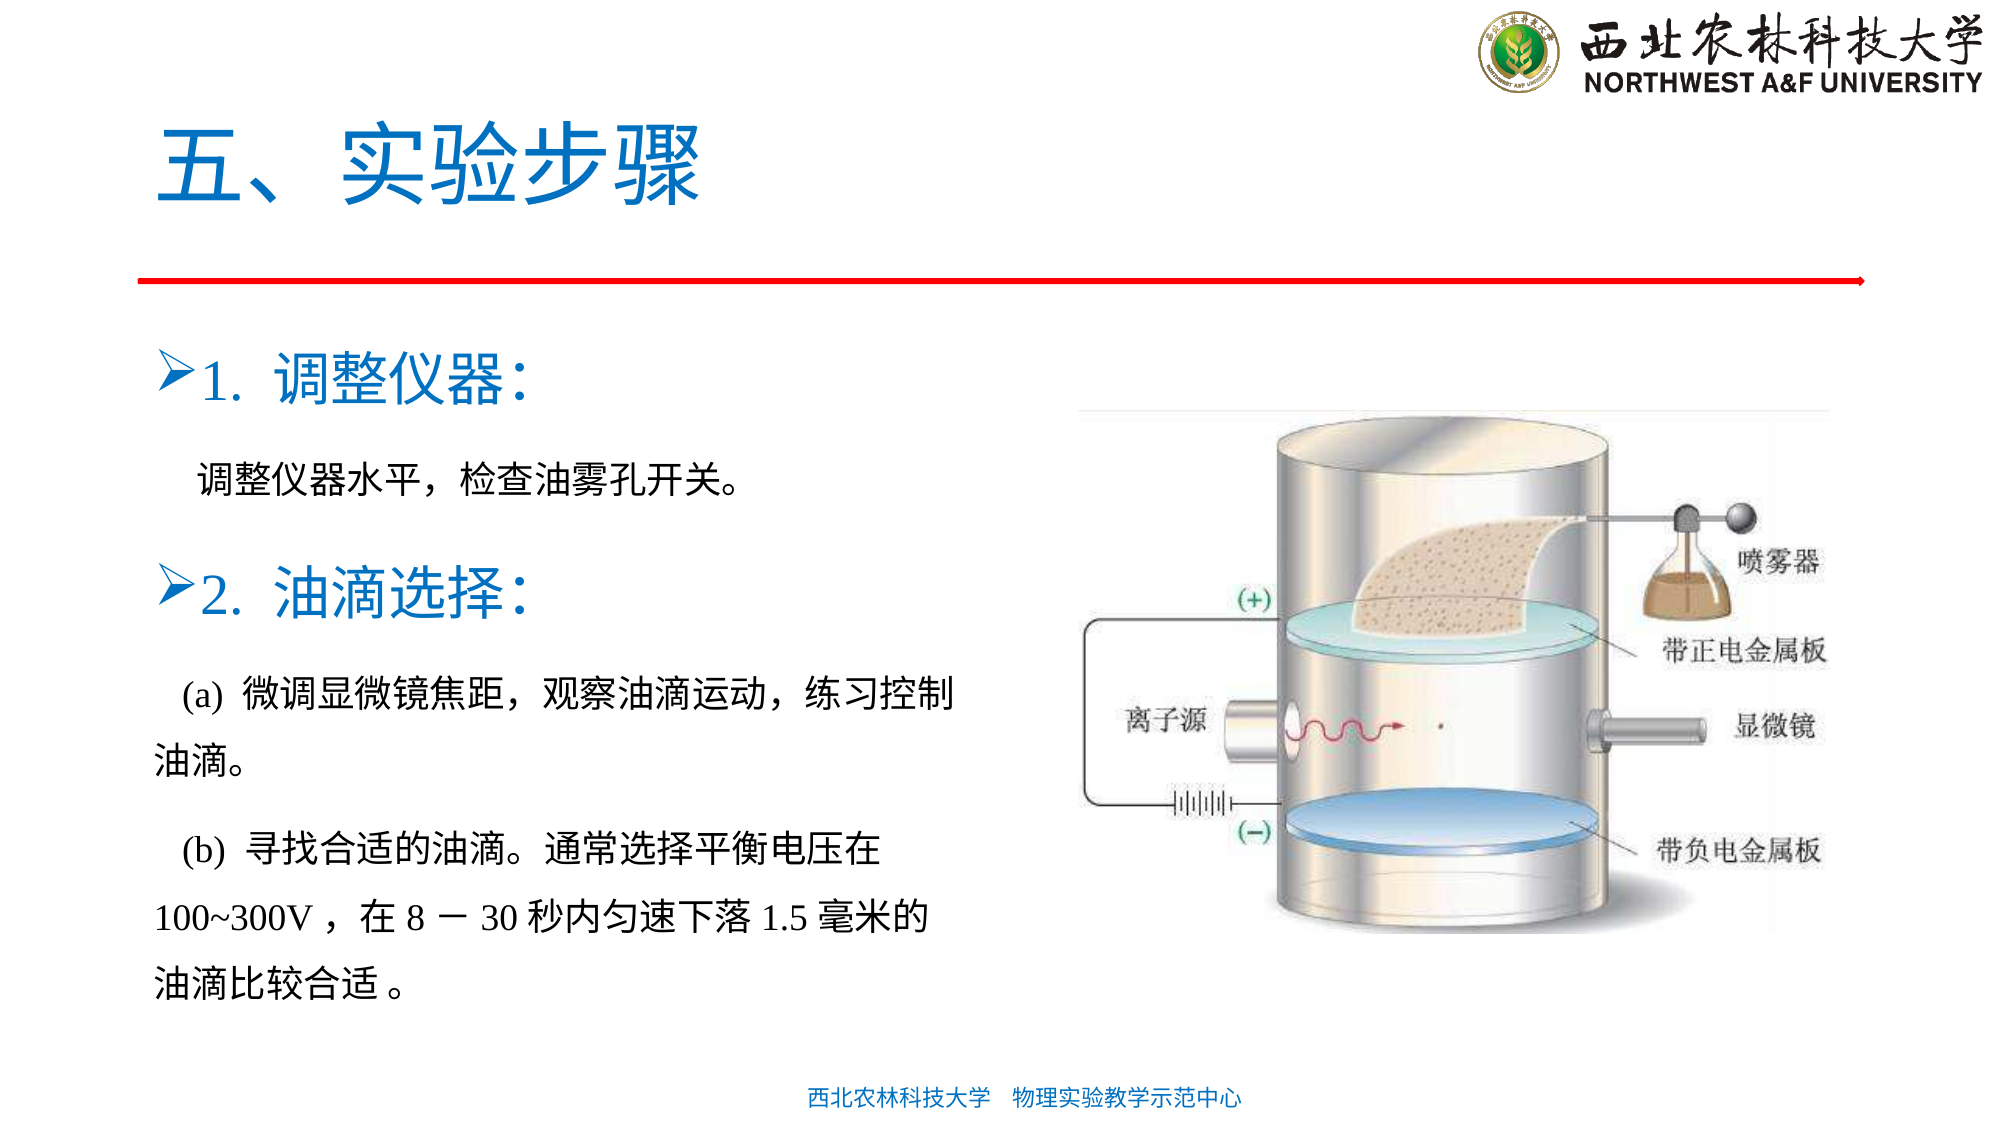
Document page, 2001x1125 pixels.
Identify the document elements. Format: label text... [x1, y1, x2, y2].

list 1. 调整仪器： 调整仪器水平，检查油雾孔开关。 2. 油滴选择： (a) 微调显微镜焦距，观察油滴运动，练习控制油滴。 (b) 寻找合适的油滴。通常选择平衡电压在100~300V，在8－30秒内匀速下落1.5毫米的油滴比较合适 。 [138, 299, 981, 1014]
picture [1078, 410, 1830, 934]
picture [1465, 1, 1997, 101]
title 五、实验步骤 [138, 60, 1864, 278]
